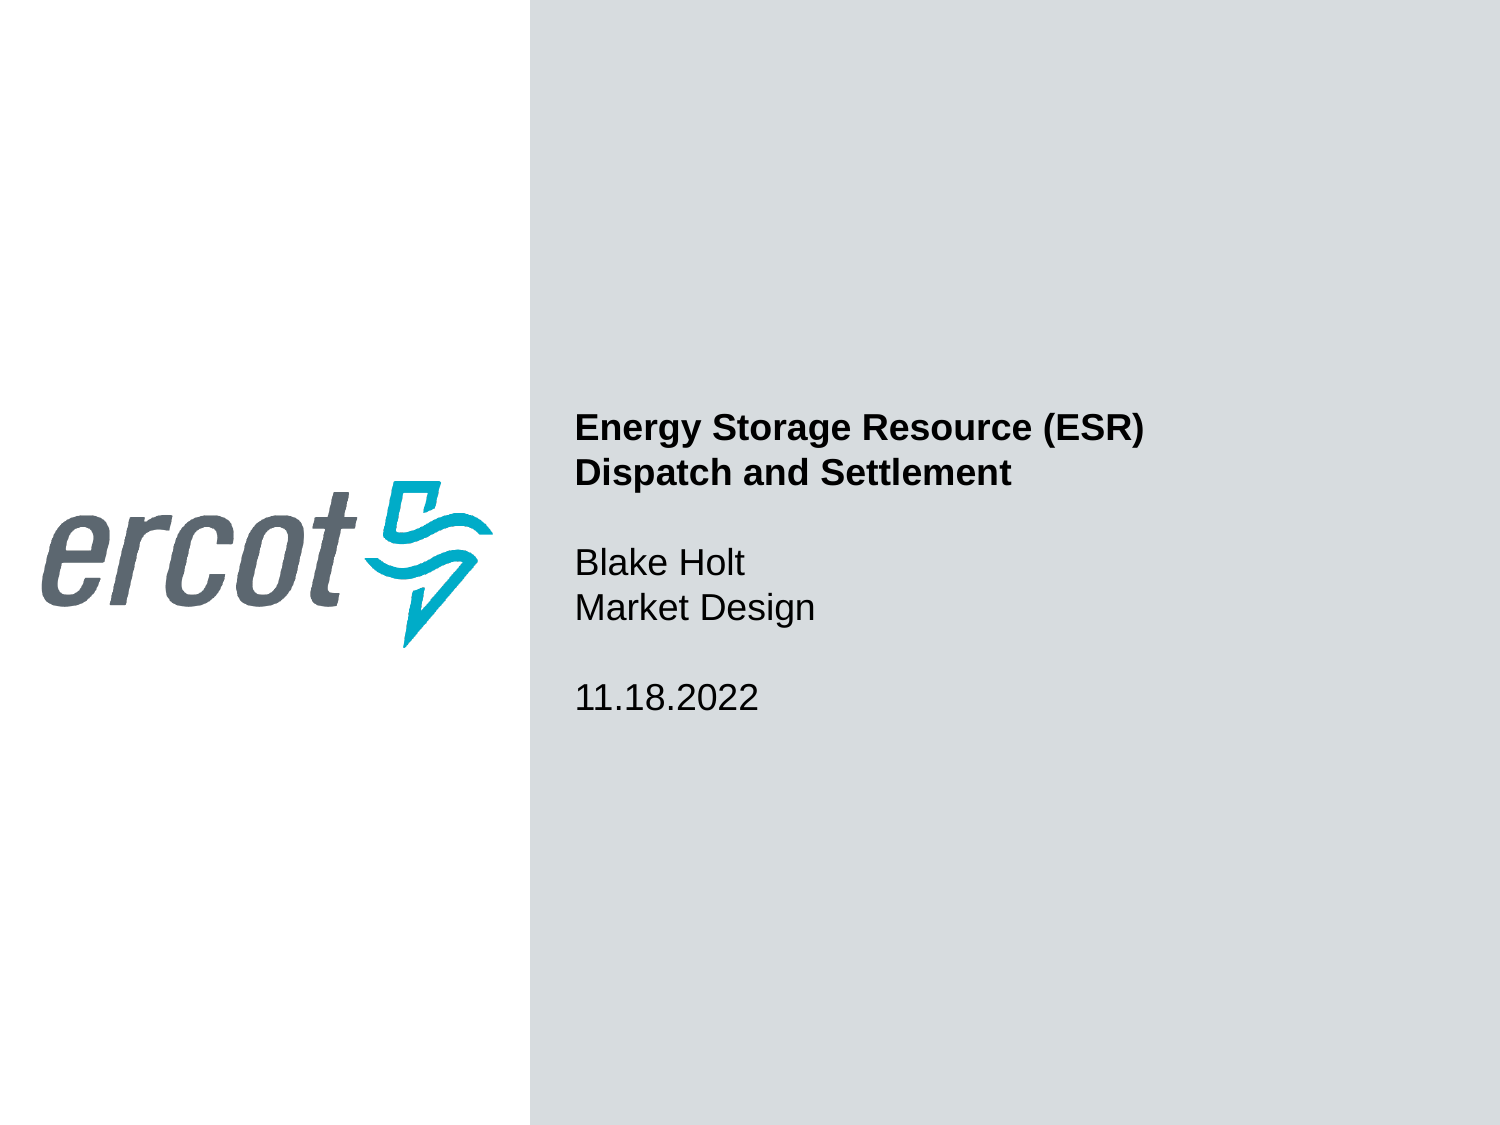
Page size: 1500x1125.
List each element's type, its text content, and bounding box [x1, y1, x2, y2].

text_box Energy Storage Resource (ESR) Dispatch and Settlement Blake Holt Market Design 11.18.2022 [559, 395, 1486, 726]
picture [32, 471, 501, 654]
